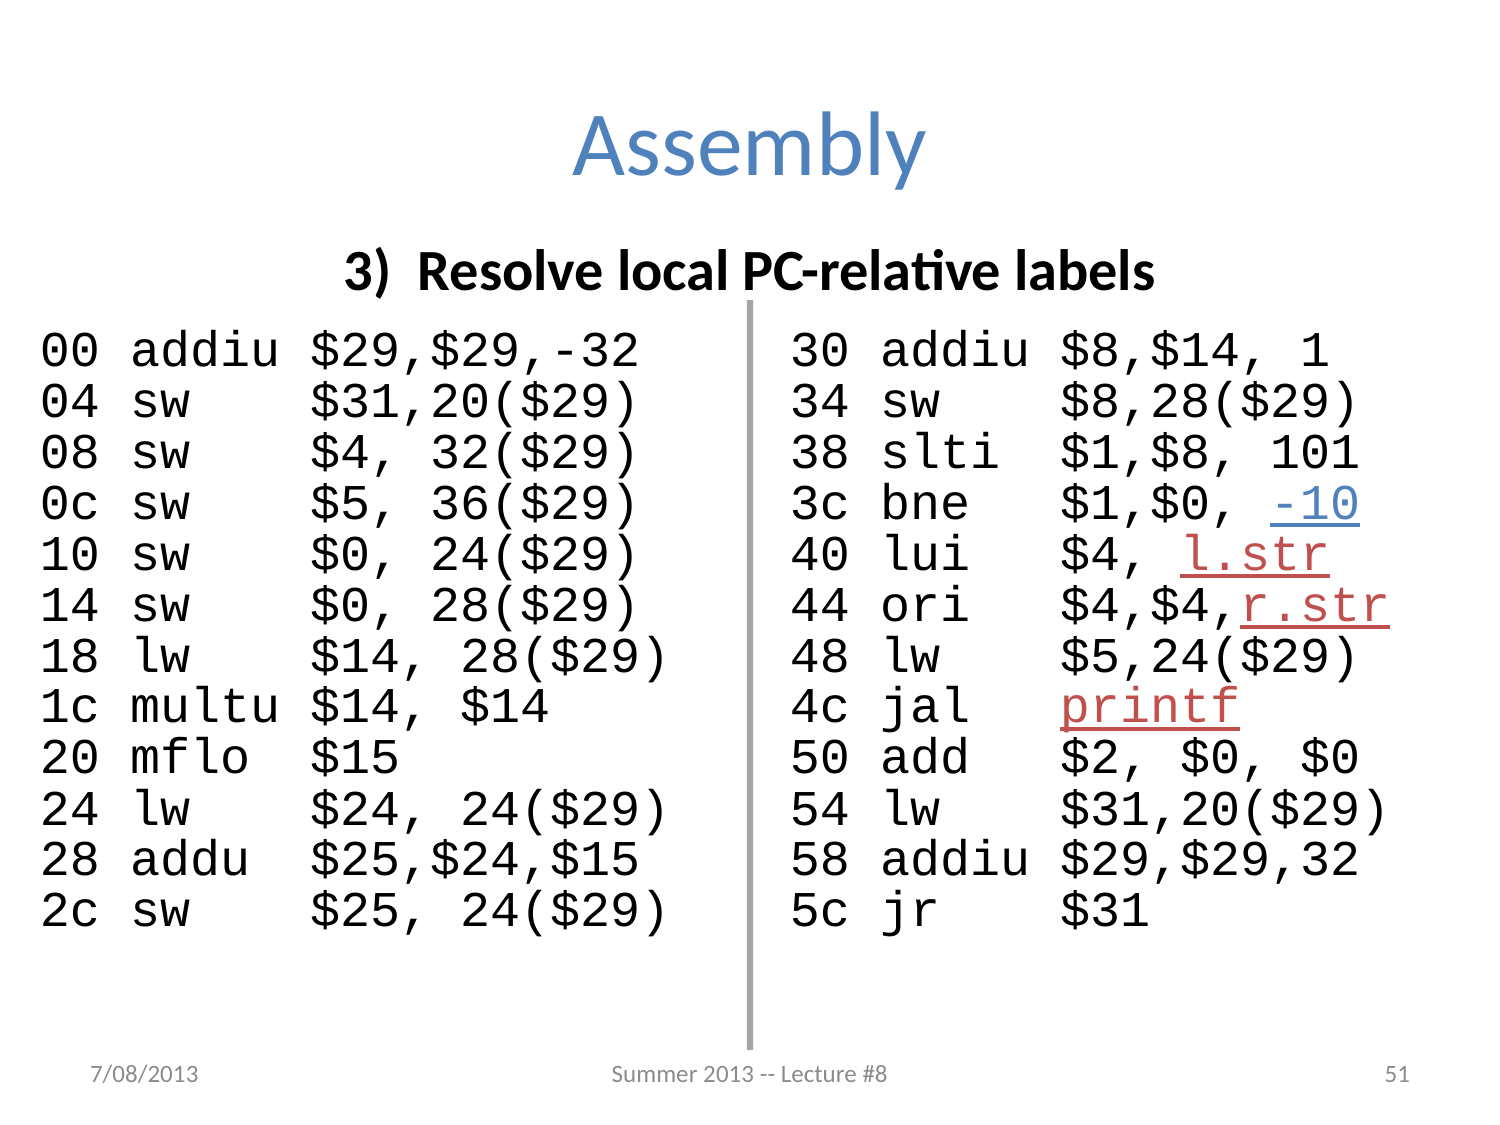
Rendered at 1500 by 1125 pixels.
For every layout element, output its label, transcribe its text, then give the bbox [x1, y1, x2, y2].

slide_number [75, 1042, 425, 1103]
text_box 3) Resolve local PC-relative labels [329, 224, 1171, 310]
title Assembly [75, 45, 1425, 233]
footer Summer 2013 -- Lecture #8 [512, 1042, 988, 1103]
slide_number 51 [1074, 1042, 1425, 1103]
list 00 addiu $29,$29,-32 04 sw $31,20($29) 08 sw $4, 32($29) 0c sw $5, 36($29) 10 sw $0, 24($29) 14 sw $0, 28($29) 18 lw $14, 28($29) 1c multu $14, $14 20 mflo $15 24 lw $24, 24($29) 28 addu $25,$24,$15 2c sw $25, 24($29) [24, 329, 763, 1125]
list 30 addiu $8,$14, 1 34 sw $8,28($29) 38 slti $1,$8, 101 3c bne $1,$0, -10 40 lui $4, l.str 44 ori $4,$4,r.str 48 lw $5,24($29) 4c jal printf 50 add $2, $0, $0 54 lw $31,20($29) 58 addiu $29,$29,32 5c jr $31 [774, 329, 1500, 1074]
